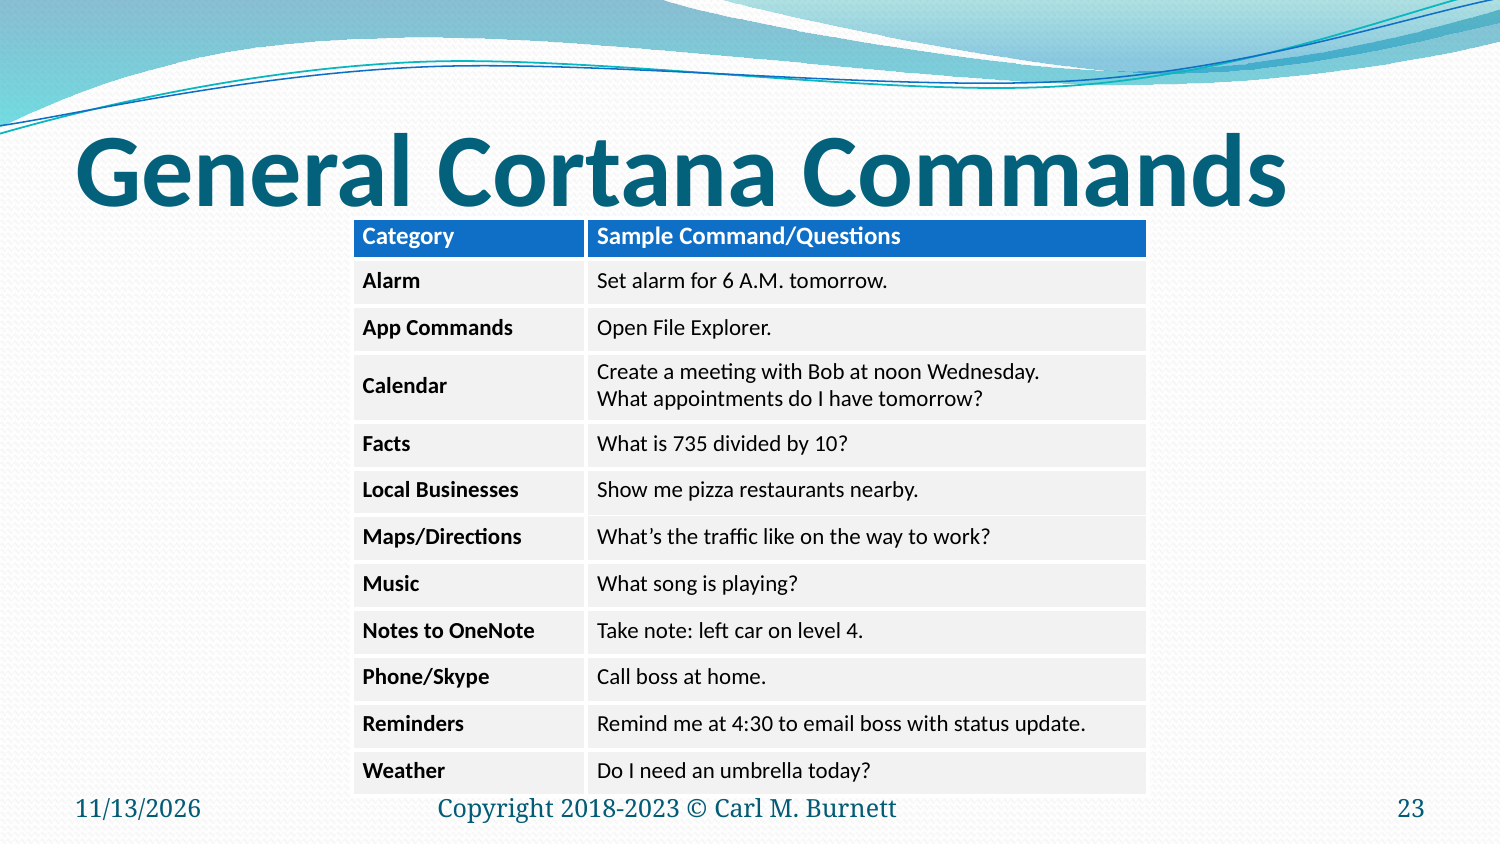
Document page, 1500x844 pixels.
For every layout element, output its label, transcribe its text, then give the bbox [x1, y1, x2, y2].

table_cell Alarm [354, 261, 584, 304]
table_cell Open File Explorer. [588, 308, 1146, 351]
title General Cortana Commands [75, 86, 1438, 228]
table_cell Notes to OneNote [354, 611, 584, 654]
table_cell Take note: left car on level 4. [588, 611, 1146, 654]
table_cell Phone/Skype [354, 658, 584, 701]
table_cell Create a meeting with Bob at noon Wednesday. What appointments do I have tomorrow? [588, 355, 1146, 420]
table_cell App Commands [354, 308, 584, 351]
table_cell Set alarm for 6 A.M. tomorrow. [588, 261, 1146, 304]
table_cell Weather [354, 752, 584, 794]
table_cell Show me pizza restaurants nearby. [588, 471, 1146, 515]
table_header Sample Command/Questions [588, 220, 1146, 257]
table_cell What is 735 divided by 10? [588, 424, 1146, 467]
table_cell Call boss at home. [588, 658, 1146, 701]
table_cell What song is playing? [588, 564, 1146, 607]
table_cell Local Businesses [354, 471, 584, 513]
table_cell Music [354, 564, 584, 607]
footer Copyright 2018-2023 © Carl M. Burnett [437, 782, 988, 827]
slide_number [75, 782, 425, 827]
table_cell Calendar [354, 355, 584, 420]
table_header Category [354, 220, 584, 257]
table_cell Maps/Directions [354, 517, 584, 560]
table_cell Remind me at 4:30 to email boss with status update. [588, 705, 1146, 748]
table_cell Facts [354, 424, 584, 467]
table_cell Reminders [354, 705, 584, 748]
slide_number 23 [1299, 782, 1425, 827]
table_cell What’s the traffic like on the way to work? [588, 516, 1146, 560]
table_cell Do I need an umbrella today? [588, 752, 1146, 794]
